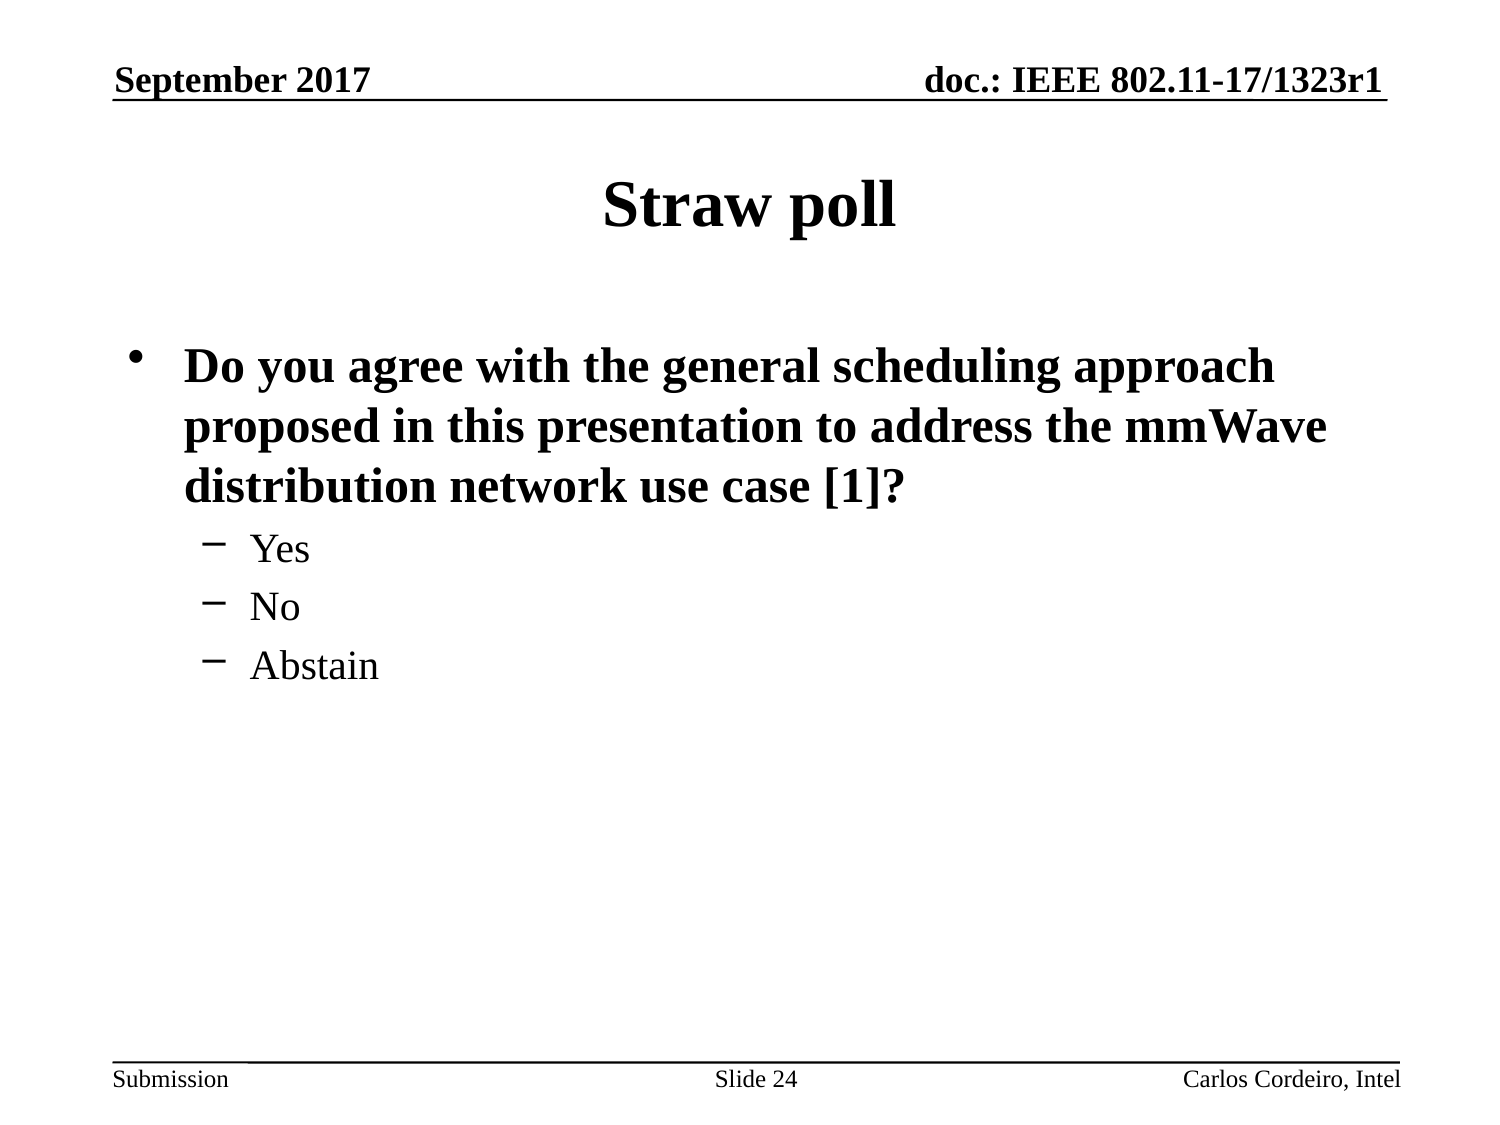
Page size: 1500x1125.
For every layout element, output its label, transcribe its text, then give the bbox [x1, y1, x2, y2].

list Do you agree with the general scheduling approach proposed in this presentation to address the mmWave distribution network use case [1]? Yes No Abstain [112, 324, 1388, 1000]
title Straw poll [112, 112, 1388, 288]
footer Carlos Cordeiro, Intel [1180, 1062, 1402, 1093]
slide_number Slide 24 [712, 1062, 800, 1093]
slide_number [114, 54, 374, 100]
